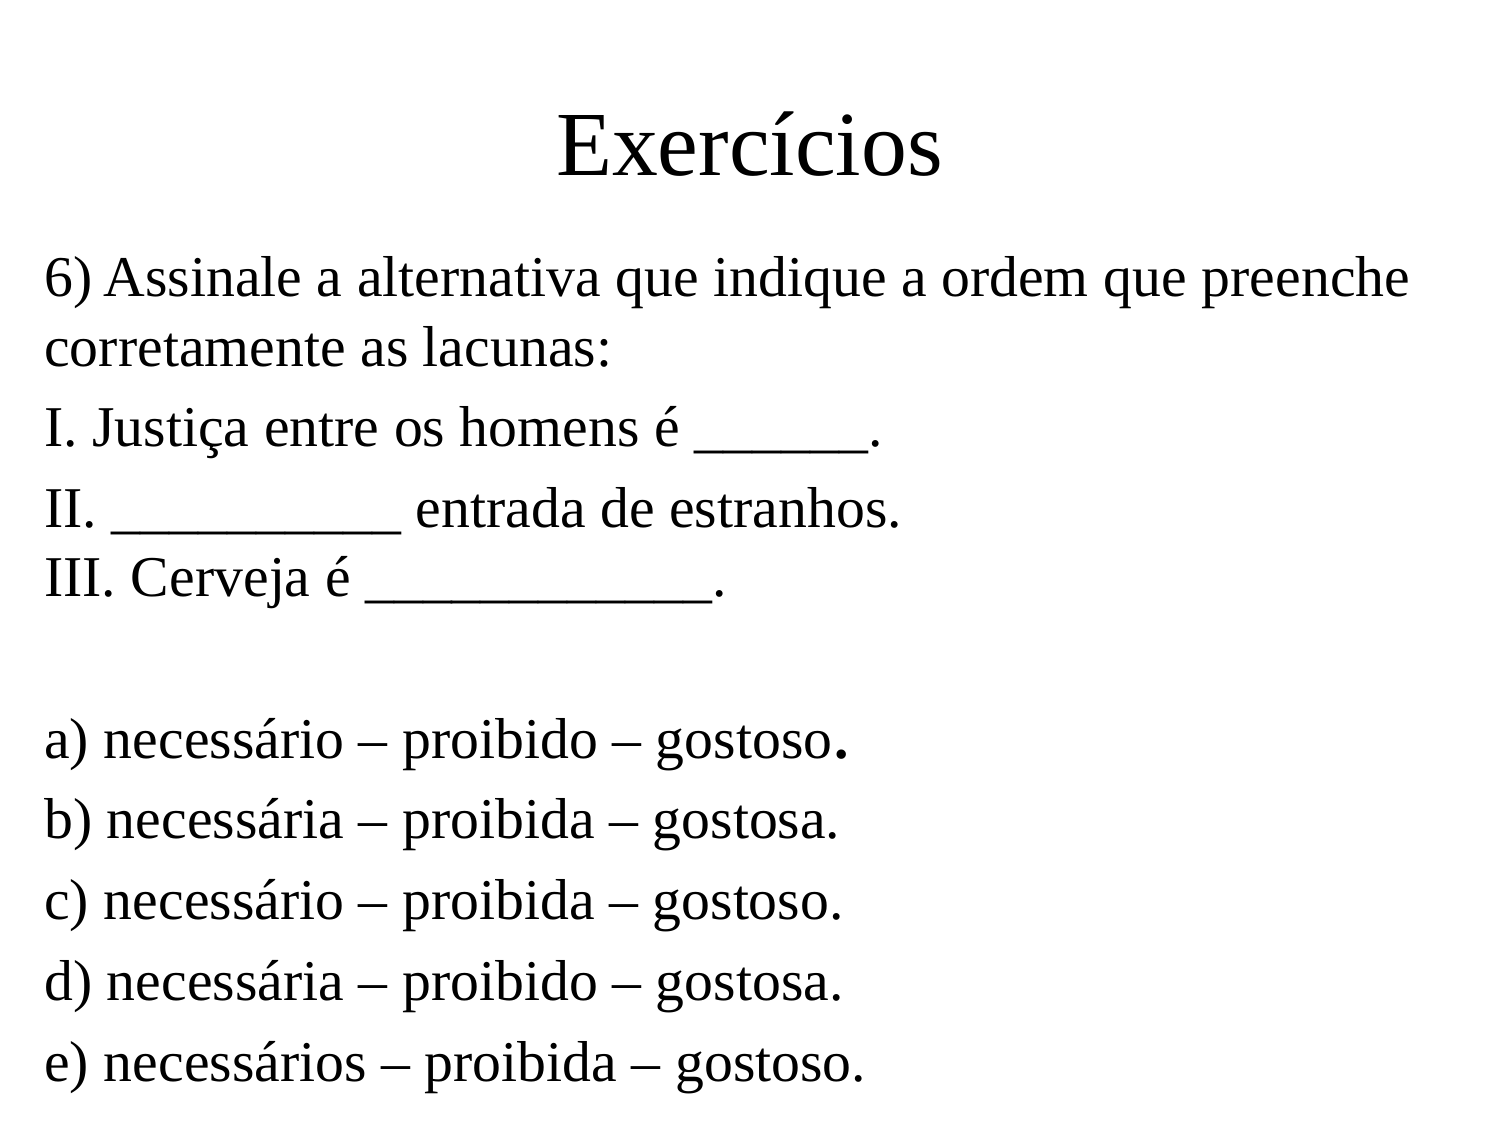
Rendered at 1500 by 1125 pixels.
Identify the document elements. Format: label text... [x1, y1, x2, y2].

list 6) Assinale a alternativa que indique a ordem que preenche corretamente as lacunas: I. Justiça entre os homens é ______. II. __________ entrada de estranhos. III. Cerveja é ____________. a) necessário – proibido – gostoso. b) necessária – proibida – gostosa. c) necessário – proibida – gostoso. d) necessária – proibido – gostosa. e) necessários – proibida – gostoso. [29, 231, 1459, 1106]
title Exercícios [75, 45, 1425, 231]
